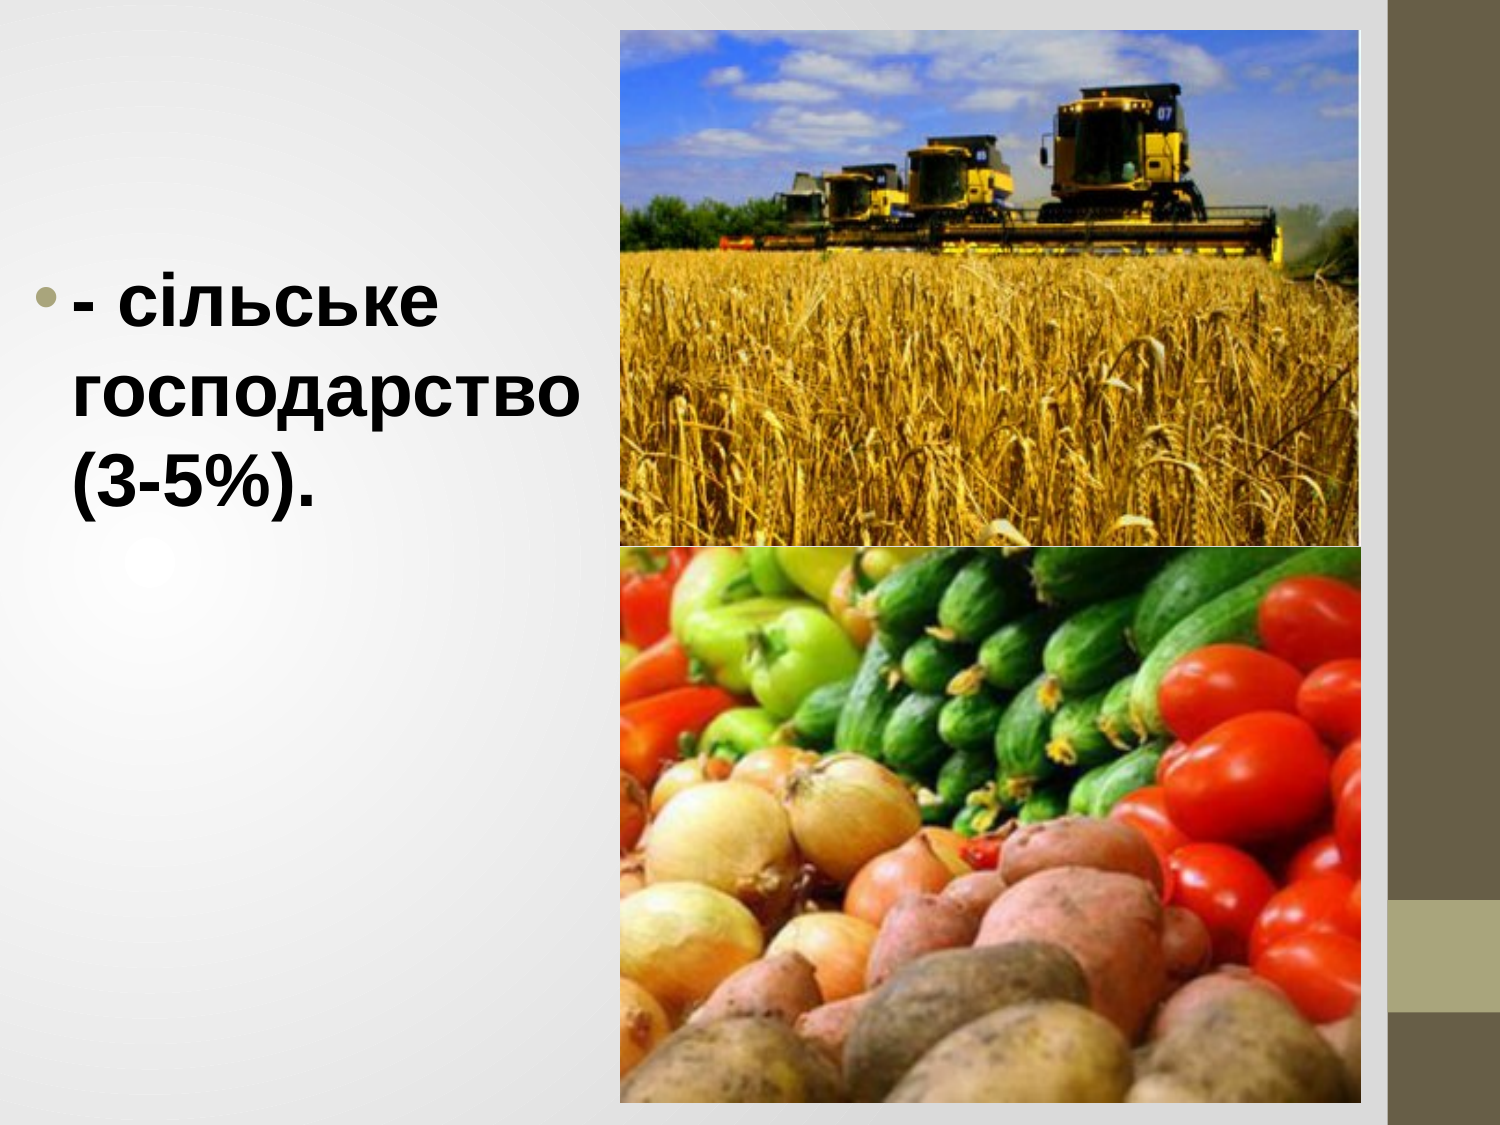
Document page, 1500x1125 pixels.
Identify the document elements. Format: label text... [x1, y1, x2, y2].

picture [619, 30, 1361, 546]
picture [619, 547, 1361, 1104]
list - сільське господарство (3-5%). [0, 243, 617, 1050]
